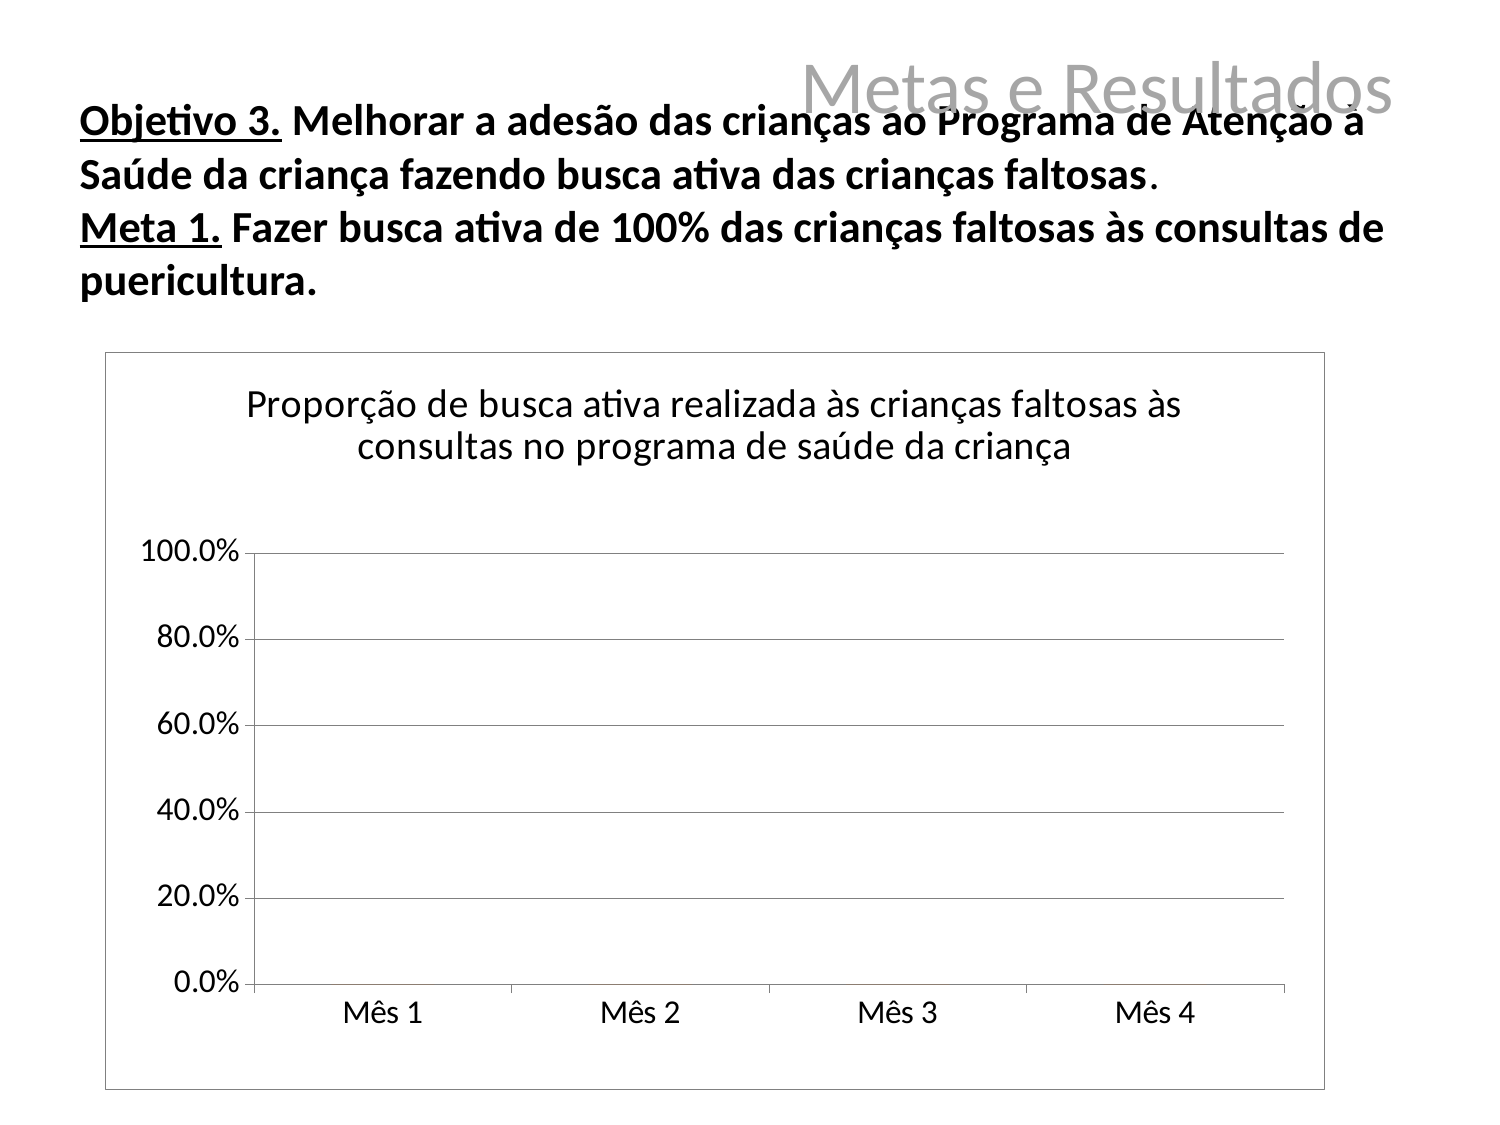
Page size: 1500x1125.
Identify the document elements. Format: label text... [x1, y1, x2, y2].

text_box Metas e Resultados [785, 30, 1409, 136]
text_box Objetivo 3. Melhorar a adesão das crianças ao Programa de Atenção à Saúde da criança fazendo busca ativa das crianças faltosas. Meta 1. Fazer busca ativa de 100% das crianças faltosas às consultas de puericultura. [64, 82, 1415, 314]
chart [105, 351, 1325, 1091]
